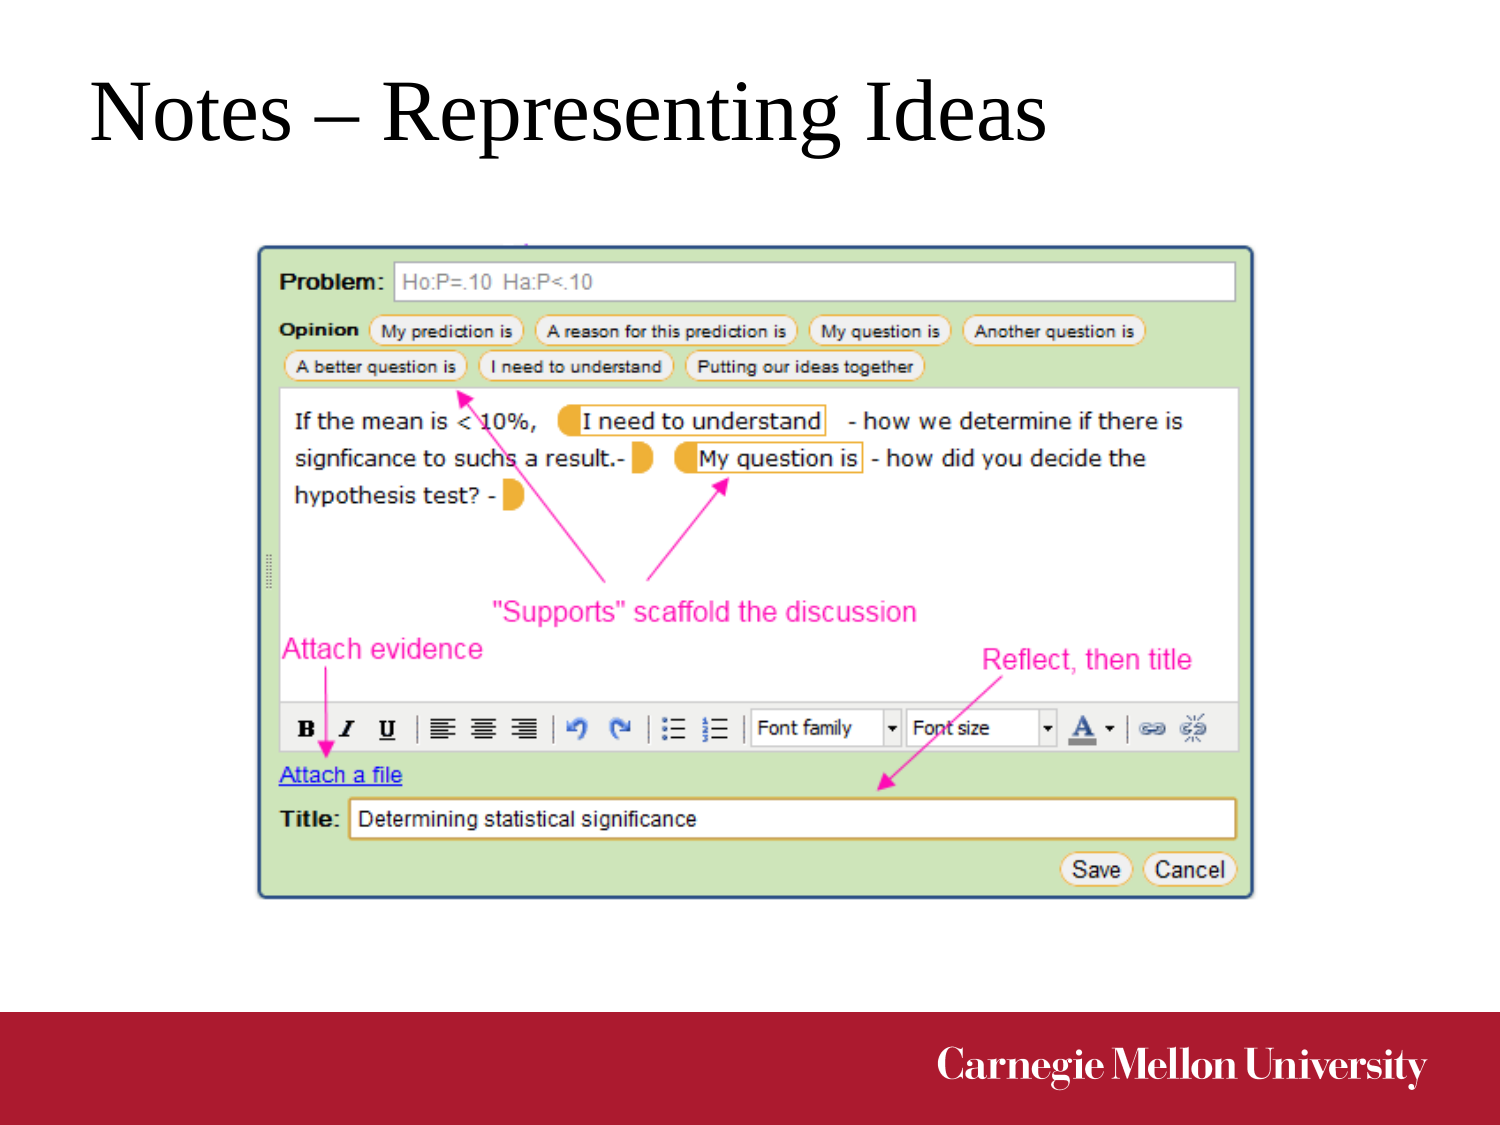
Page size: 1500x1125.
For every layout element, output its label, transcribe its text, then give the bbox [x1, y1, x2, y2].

picture [249, 237, 1263, 903]
picture [0, 1012, 1500, 1125]
title Notes – Representing Ideas [75, 45, 1425, 233]
